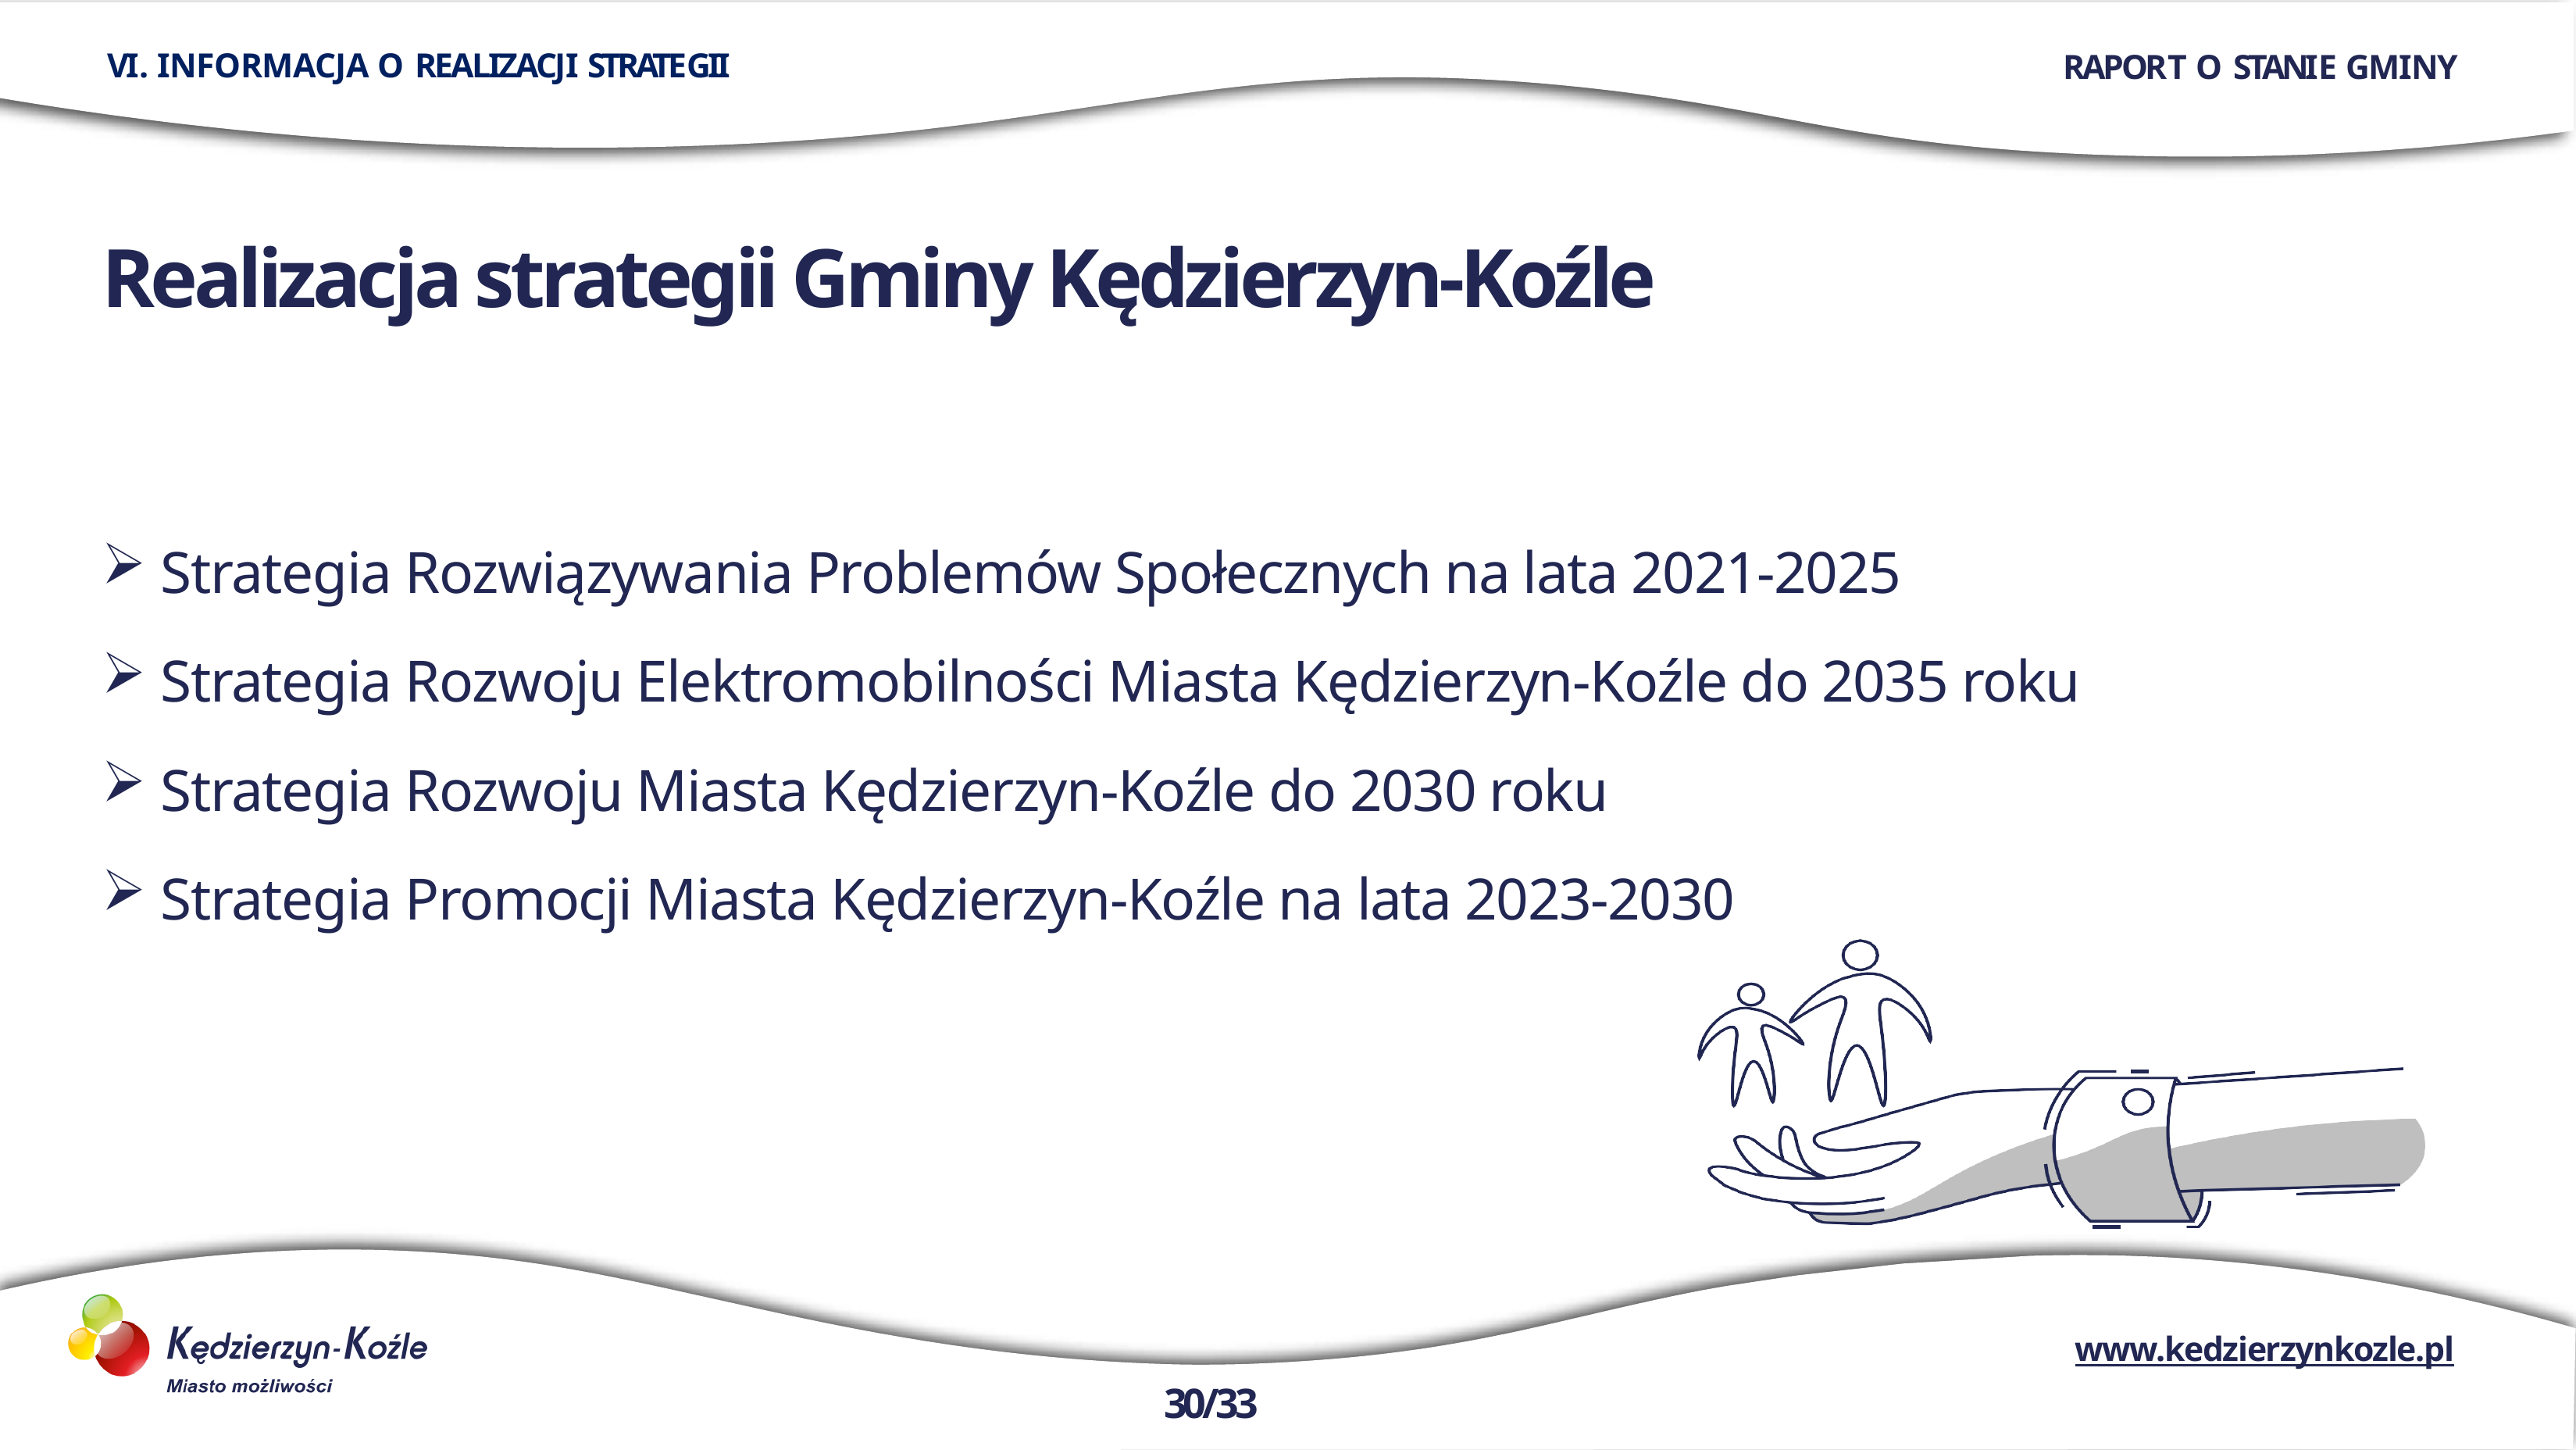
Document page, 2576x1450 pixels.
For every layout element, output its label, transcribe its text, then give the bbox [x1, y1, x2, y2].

text_box Strategia Rozwiązywania Problemów Społecznych na lata 2021-2025 Strategia Rozwoju Elektromobilności Miasta Kędzierzyn-Koźle do 2035 roku Strategia Rozwoju Miasta Kędzierzyn-Koźle do 2030 roku Strategia Promocji Miasta Kędzierzyn-Koźle na lata 2023-2030 [100, 494, 2520, 1070]
title Realizacja strategii Gminy Kędzierzyn-Koźle [100, 225, 2507, 494]
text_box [0, 0, 2576, 183]
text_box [0, 1223, 2576, 1450]
picture [58, 1280, 439, 1412]
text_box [1697, 939, 2425, 1229]
